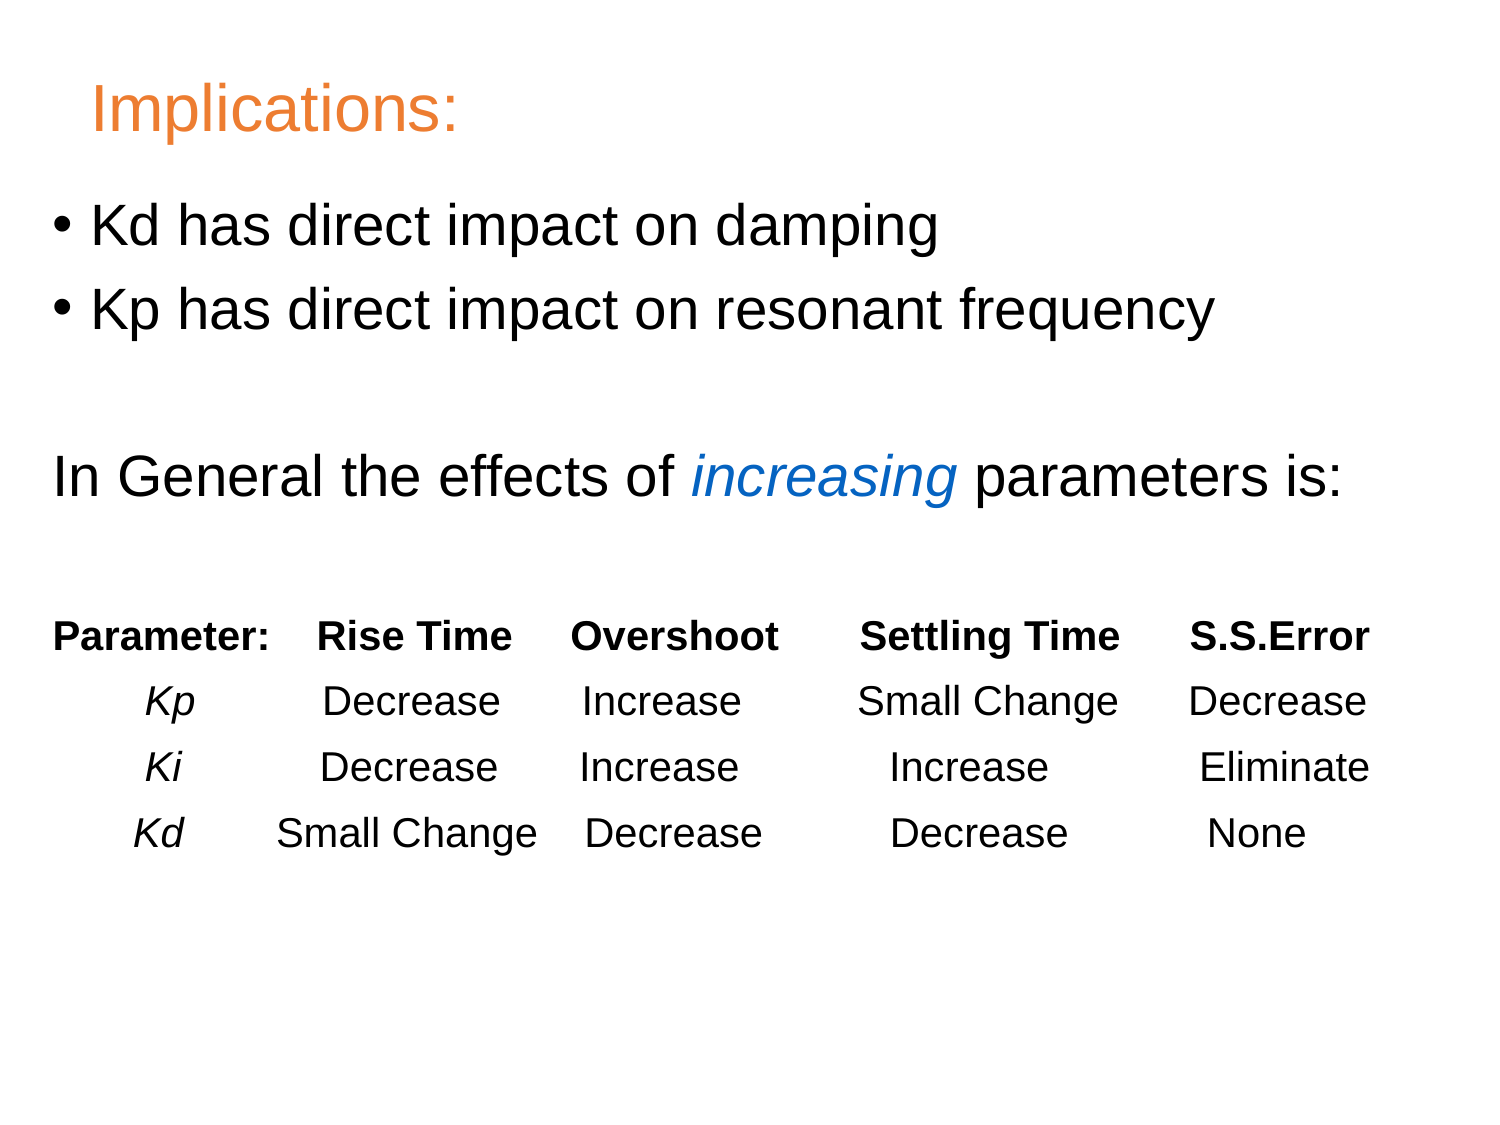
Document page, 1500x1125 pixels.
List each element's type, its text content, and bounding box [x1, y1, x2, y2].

list Kd has direct impact on damping Kp has direct impact on resonant frequency In General the effects of increasing parameters is: Parameter: Rise Time Overshoot Settling Time S.S.Error Kp Decrease Increase Small Change Decrease Ki Decrease Increase Increase Eliminate Kd Small Change Decrease Decrease None [37, 187, 1463, 1100]
title Implications: [75, 37, 1425, 183]
